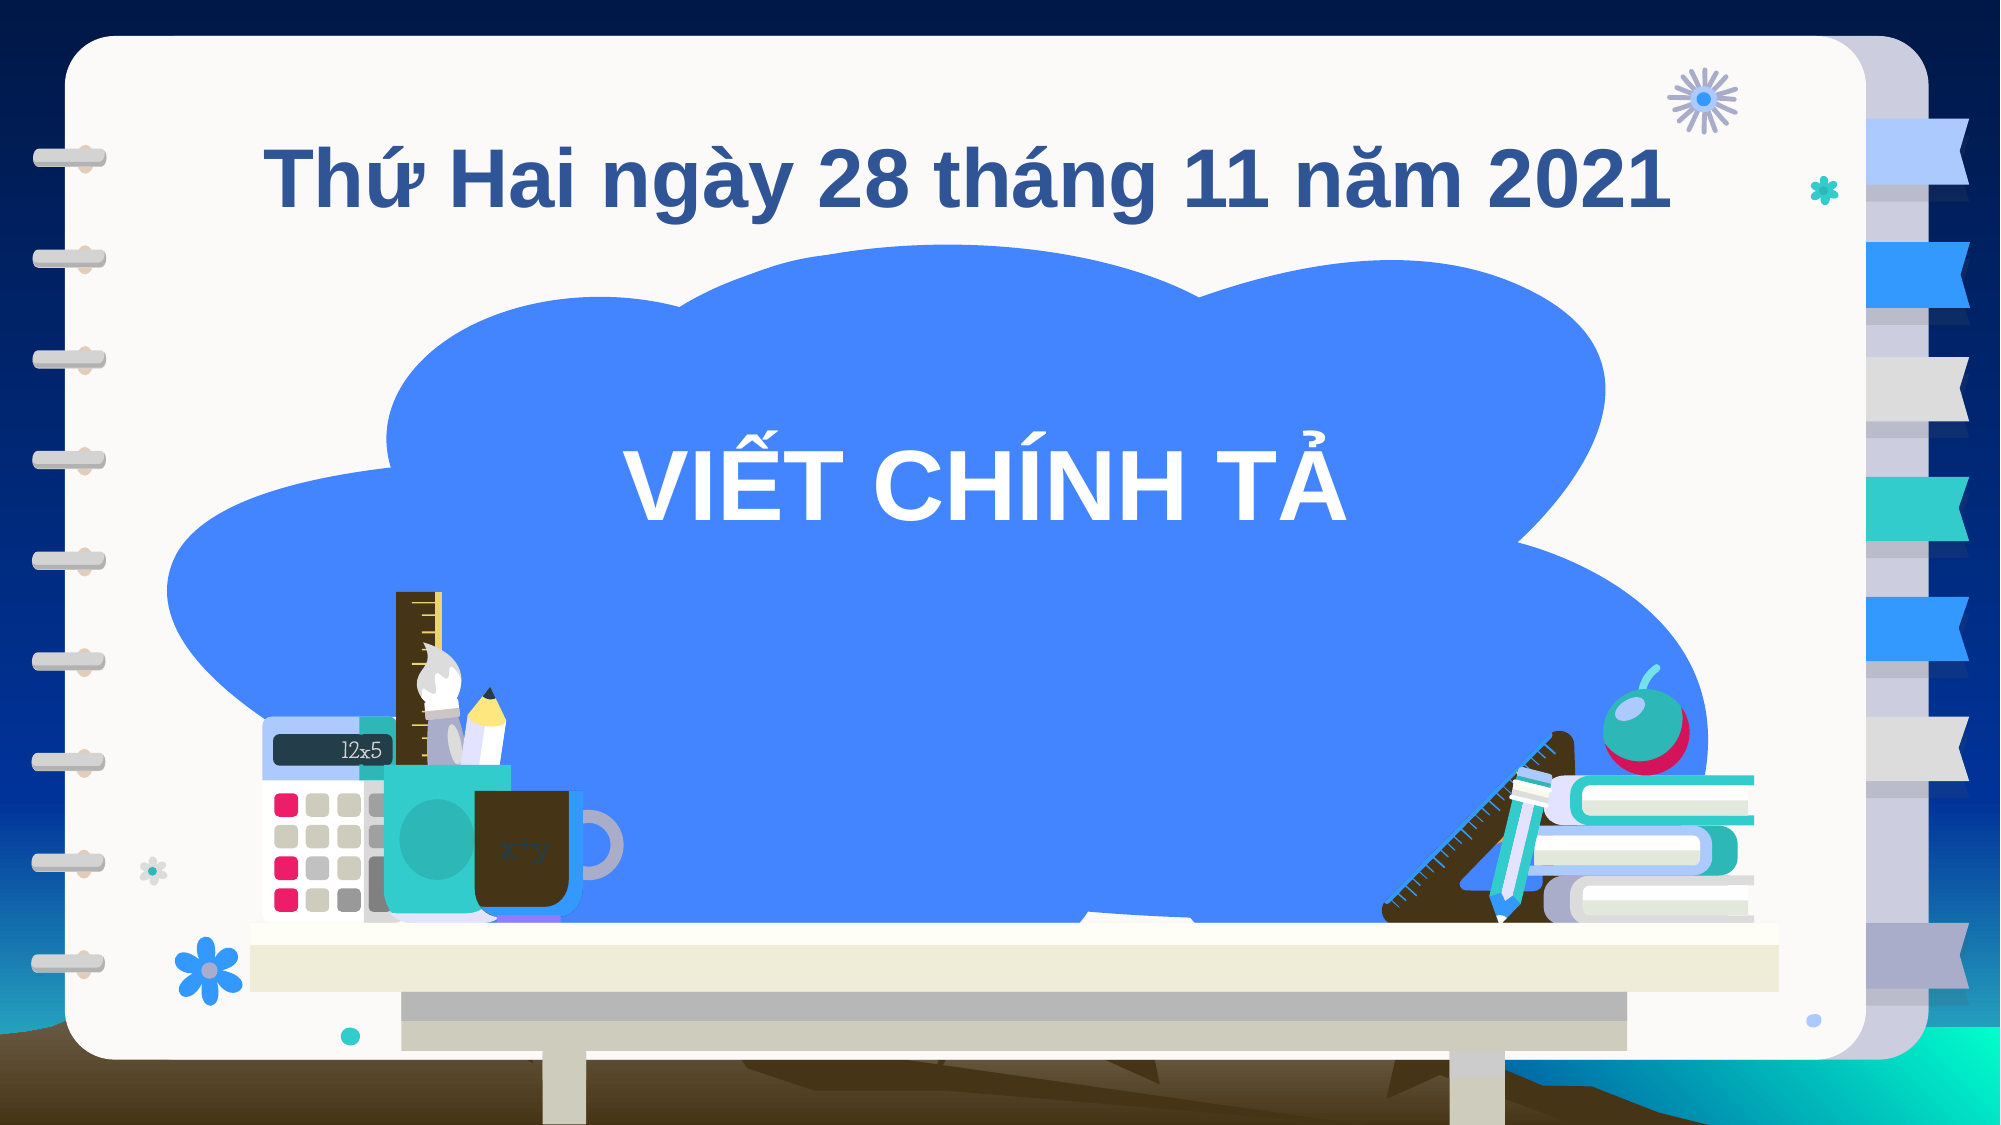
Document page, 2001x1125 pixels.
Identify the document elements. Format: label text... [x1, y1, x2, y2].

text_box Thứ Hai ngày 28 tháng 11 năm 2021 [149, 116, 1788, 232]
text_box VIẾT CHÍNH TẢ [305, 413, 1668, 549]
